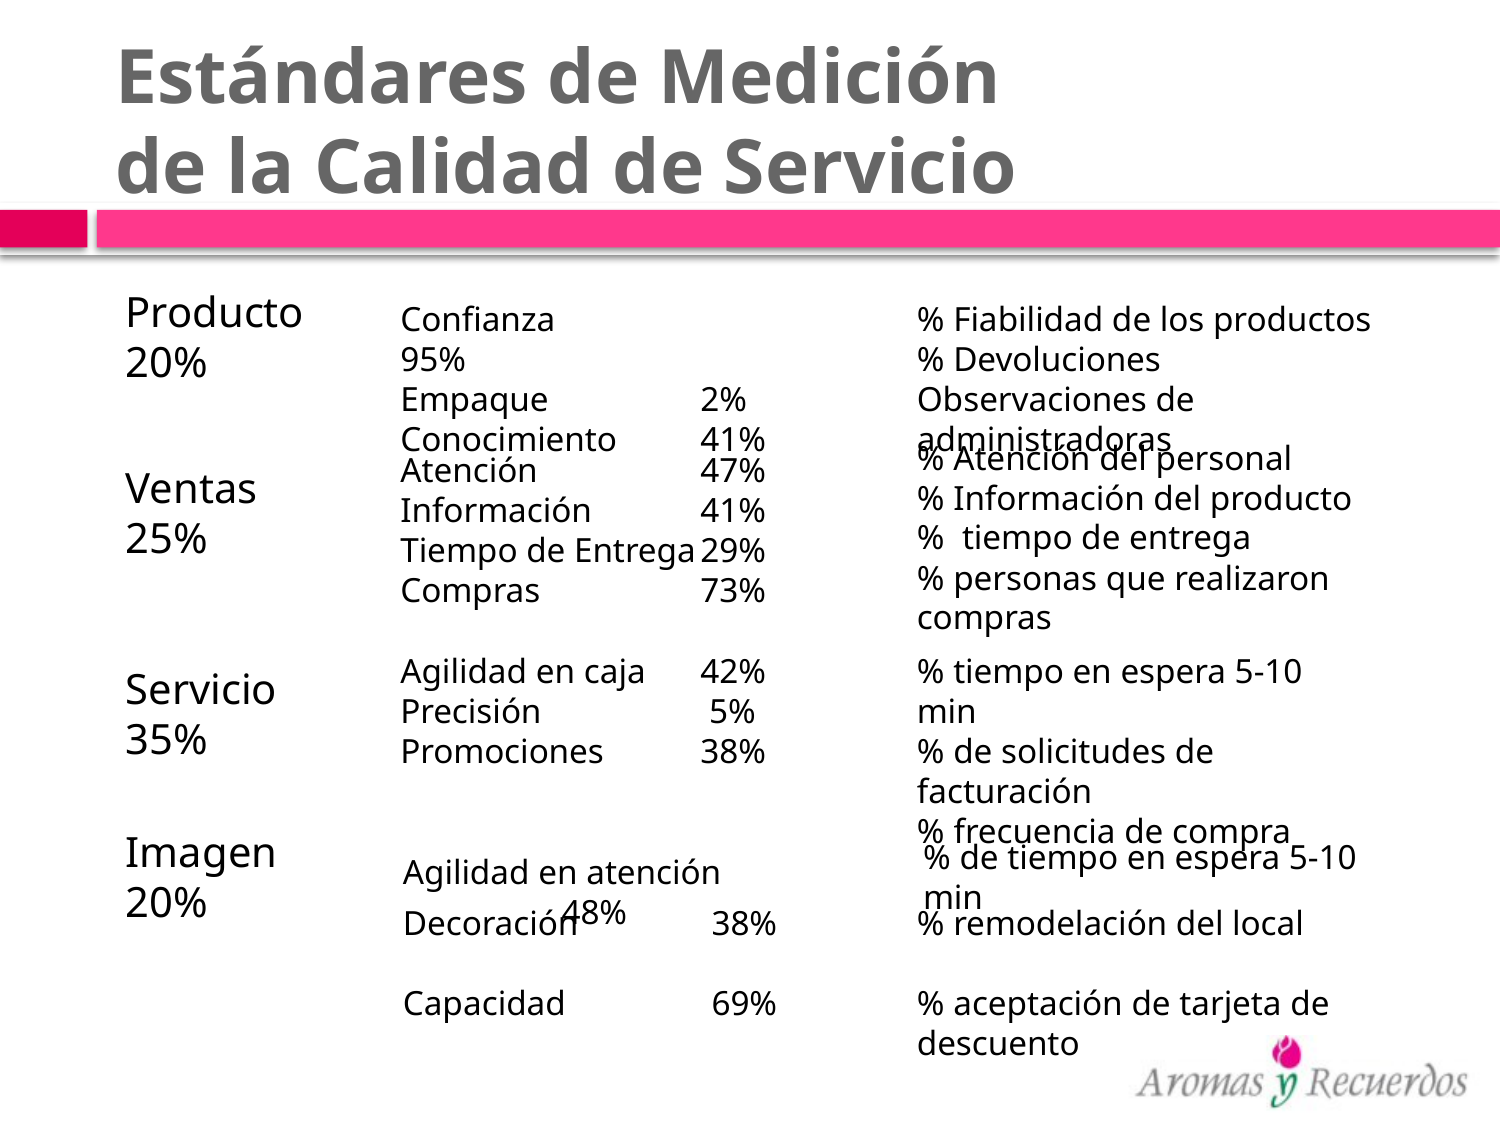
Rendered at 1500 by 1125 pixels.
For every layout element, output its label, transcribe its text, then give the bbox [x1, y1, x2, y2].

picture [1107, 1035, 1500, 1125]
title Estándares de Medición de la Calidad de Servicio [100, 37, 1439, 201]
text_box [105, 280, 1442, 1044]
